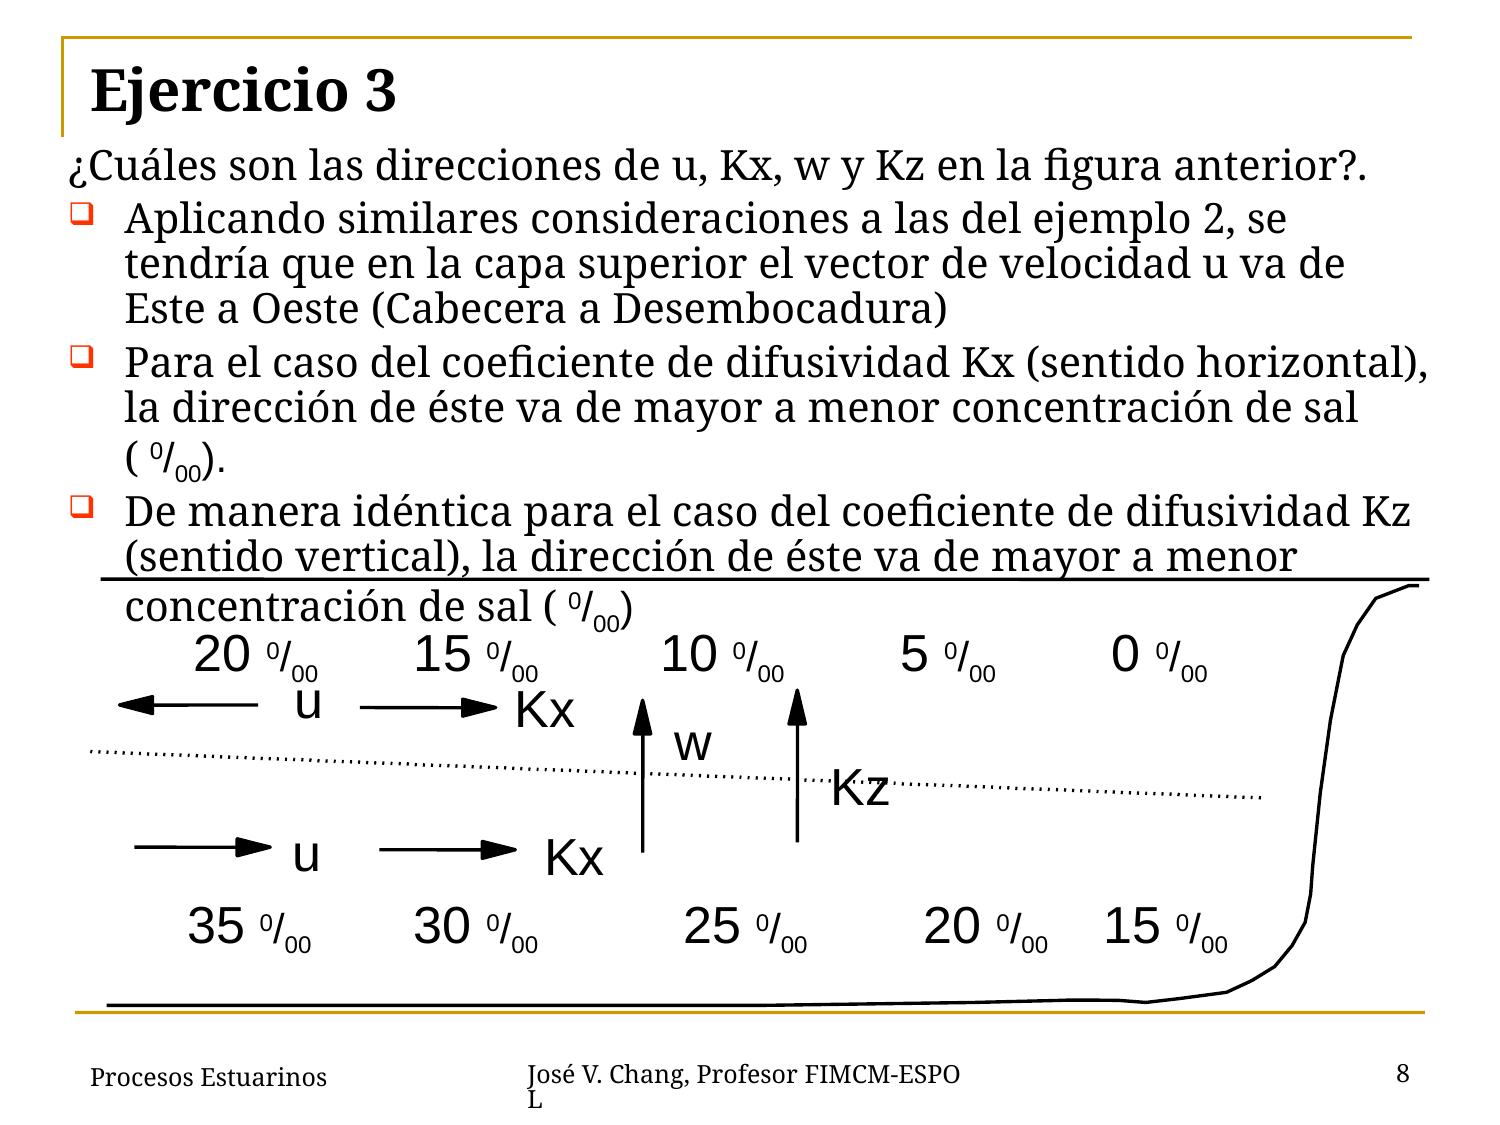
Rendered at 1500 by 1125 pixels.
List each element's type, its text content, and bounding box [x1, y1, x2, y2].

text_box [88, 576, 1436, 1012]
slide_number 8 [1074, 1023, 1426, 1100]
slide_number Procesos Estuarinos [74, 1023, 426, 1100]
footer José V. Chang, Profesor FIMCM-ESPOL [512, 1024, 988, 1101]
list ¿Cuáles son las direcciones de u, Kx, w y Kz en la figura anterior?. Aplicando similares consideraciones a las del ejemplo 2, se tendría que en la capa superior el vector de velocidad u va de Este a Oeste (Cabecera a Desembocadura) Para el caso del coeficiente de difusividad Kx (sentido horizontal), la dirección de éste va de mayor a menor concentración de sal ( 0/00). De manera idéntica para el caso del coeficiente de difusividad Kz (sentido vertical), la dirección de éste va de mayor a menor concentración de sal ( 0/00) [52, 136, 1448, 552]
title Ejercicio 3 [74, 45, 1426, 136]
